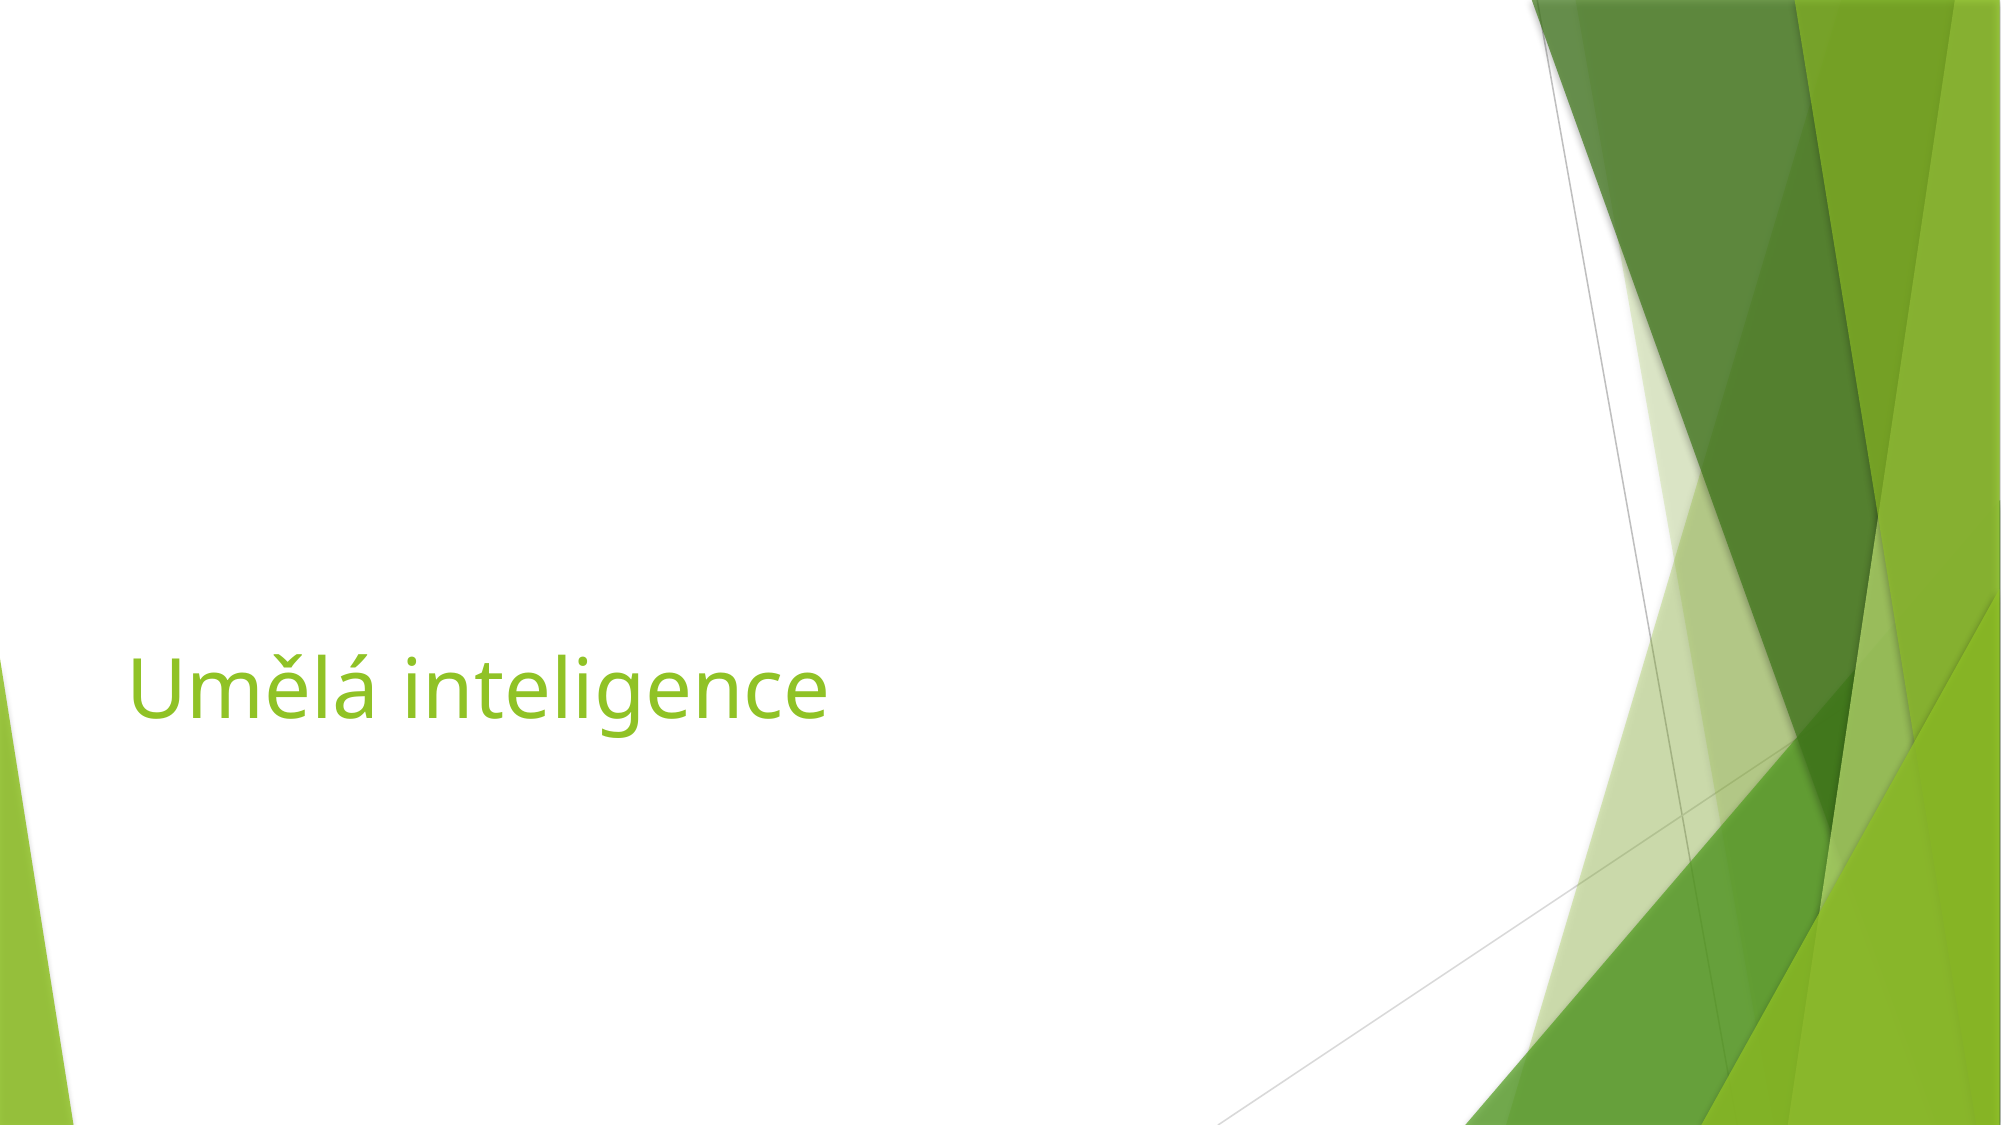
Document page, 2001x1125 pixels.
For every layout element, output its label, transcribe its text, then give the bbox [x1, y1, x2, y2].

title Umělá inteligence [111, 443, 1522, 743]
